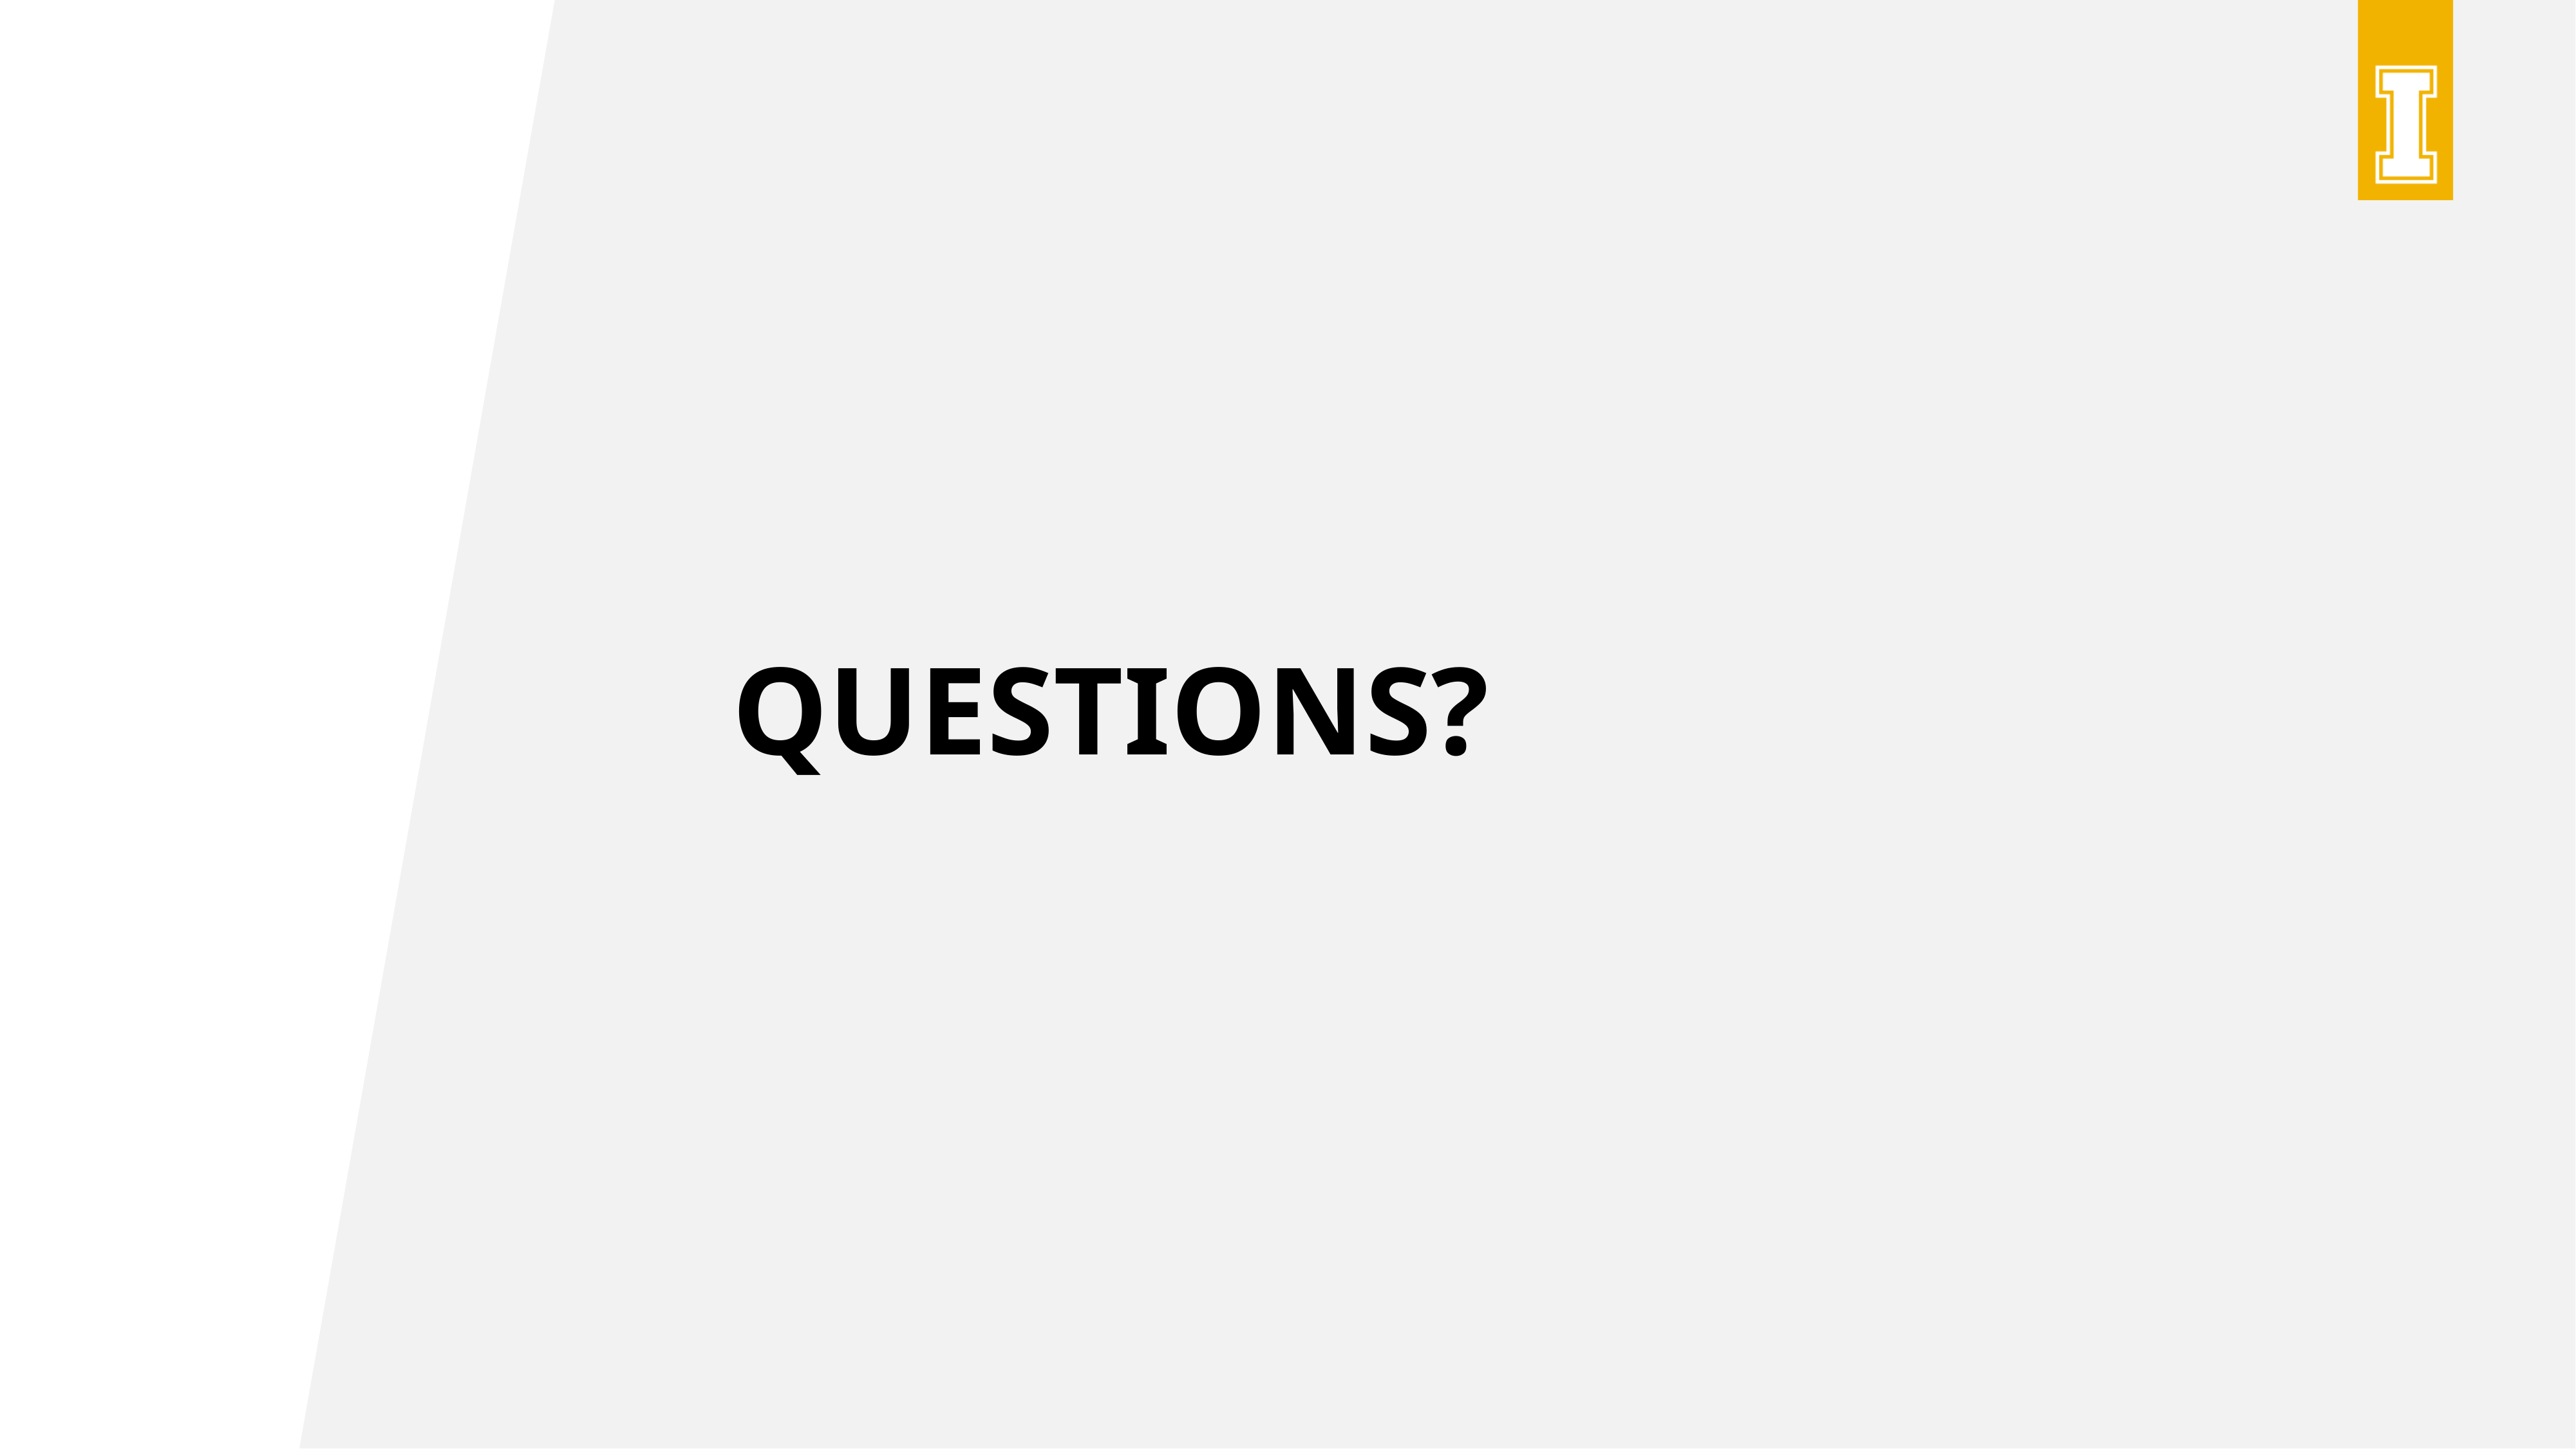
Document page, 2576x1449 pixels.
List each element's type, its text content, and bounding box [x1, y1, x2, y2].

title Questions? [732, 651, 1932, 1127]
